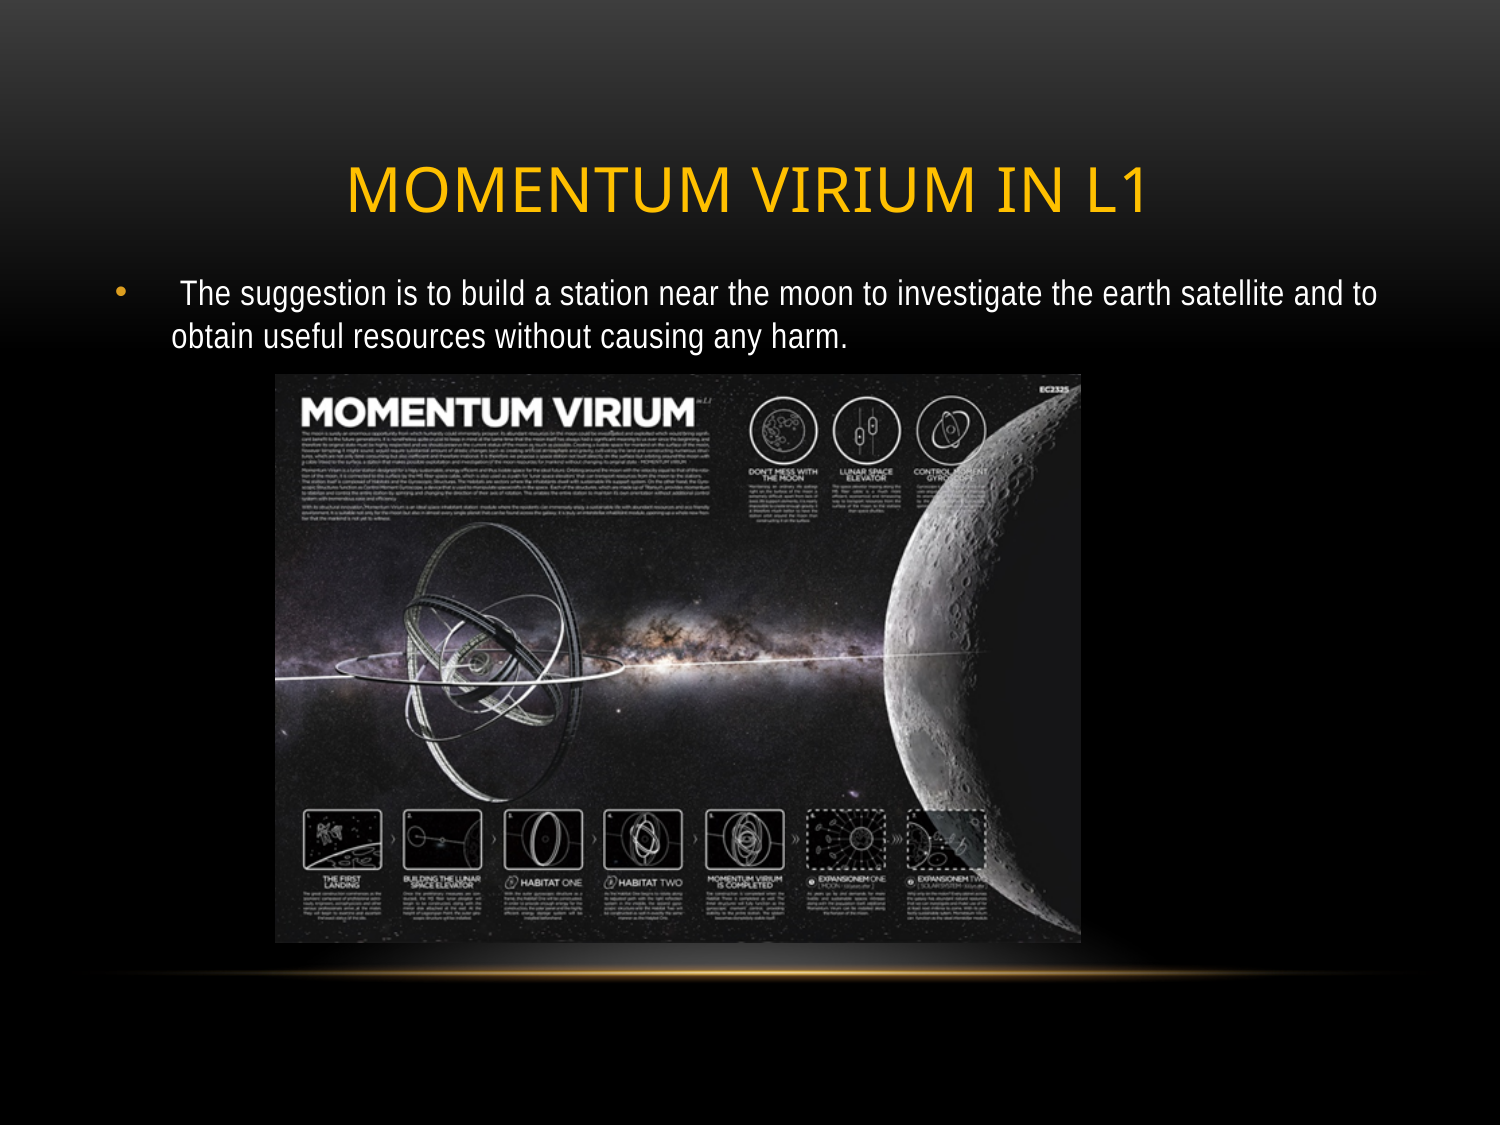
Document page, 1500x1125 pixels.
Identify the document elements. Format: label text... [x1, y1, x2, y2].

list The suggestion is to build a station near the moon to investigate the earth satellite and to obtain useful resources without causing any harm. [99, 262, 1400, 938]
title MOMENTUM VIRIUM IN L1 [99, 45, 1400, 233]
picture [0, 0, 1500, 1125]
